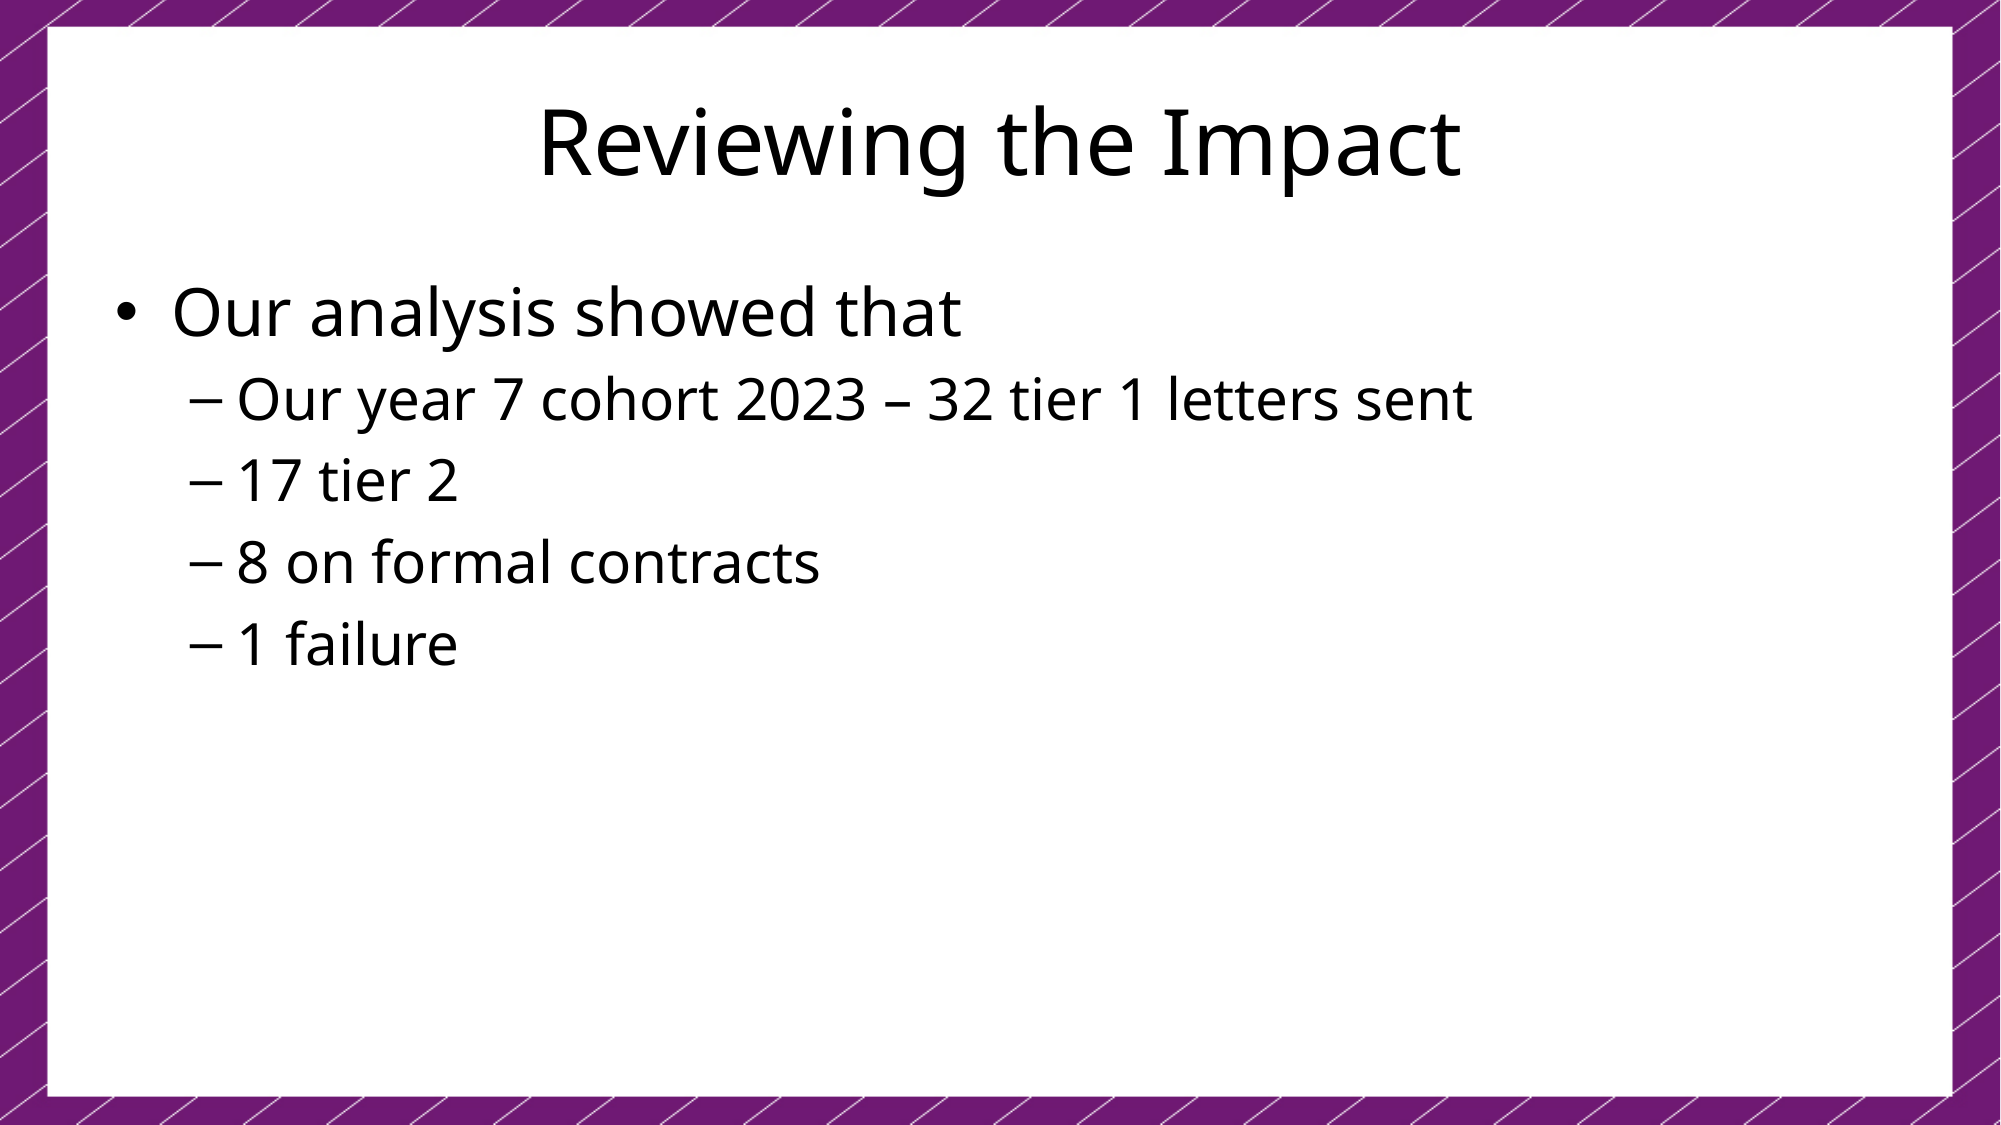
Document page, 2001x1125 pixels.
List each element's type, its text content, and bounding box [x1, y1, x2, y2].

list Our analysis showed that Our year 7 cohort 2023 – 32 tier 1 letters sent 17 tier 2 8 on formal contracts 1 failure [99, 262, 1900, 1005]
title Reviewing the Impact [99, 45, 1900, 233]
picture [0, 0, 2001, 1125]
